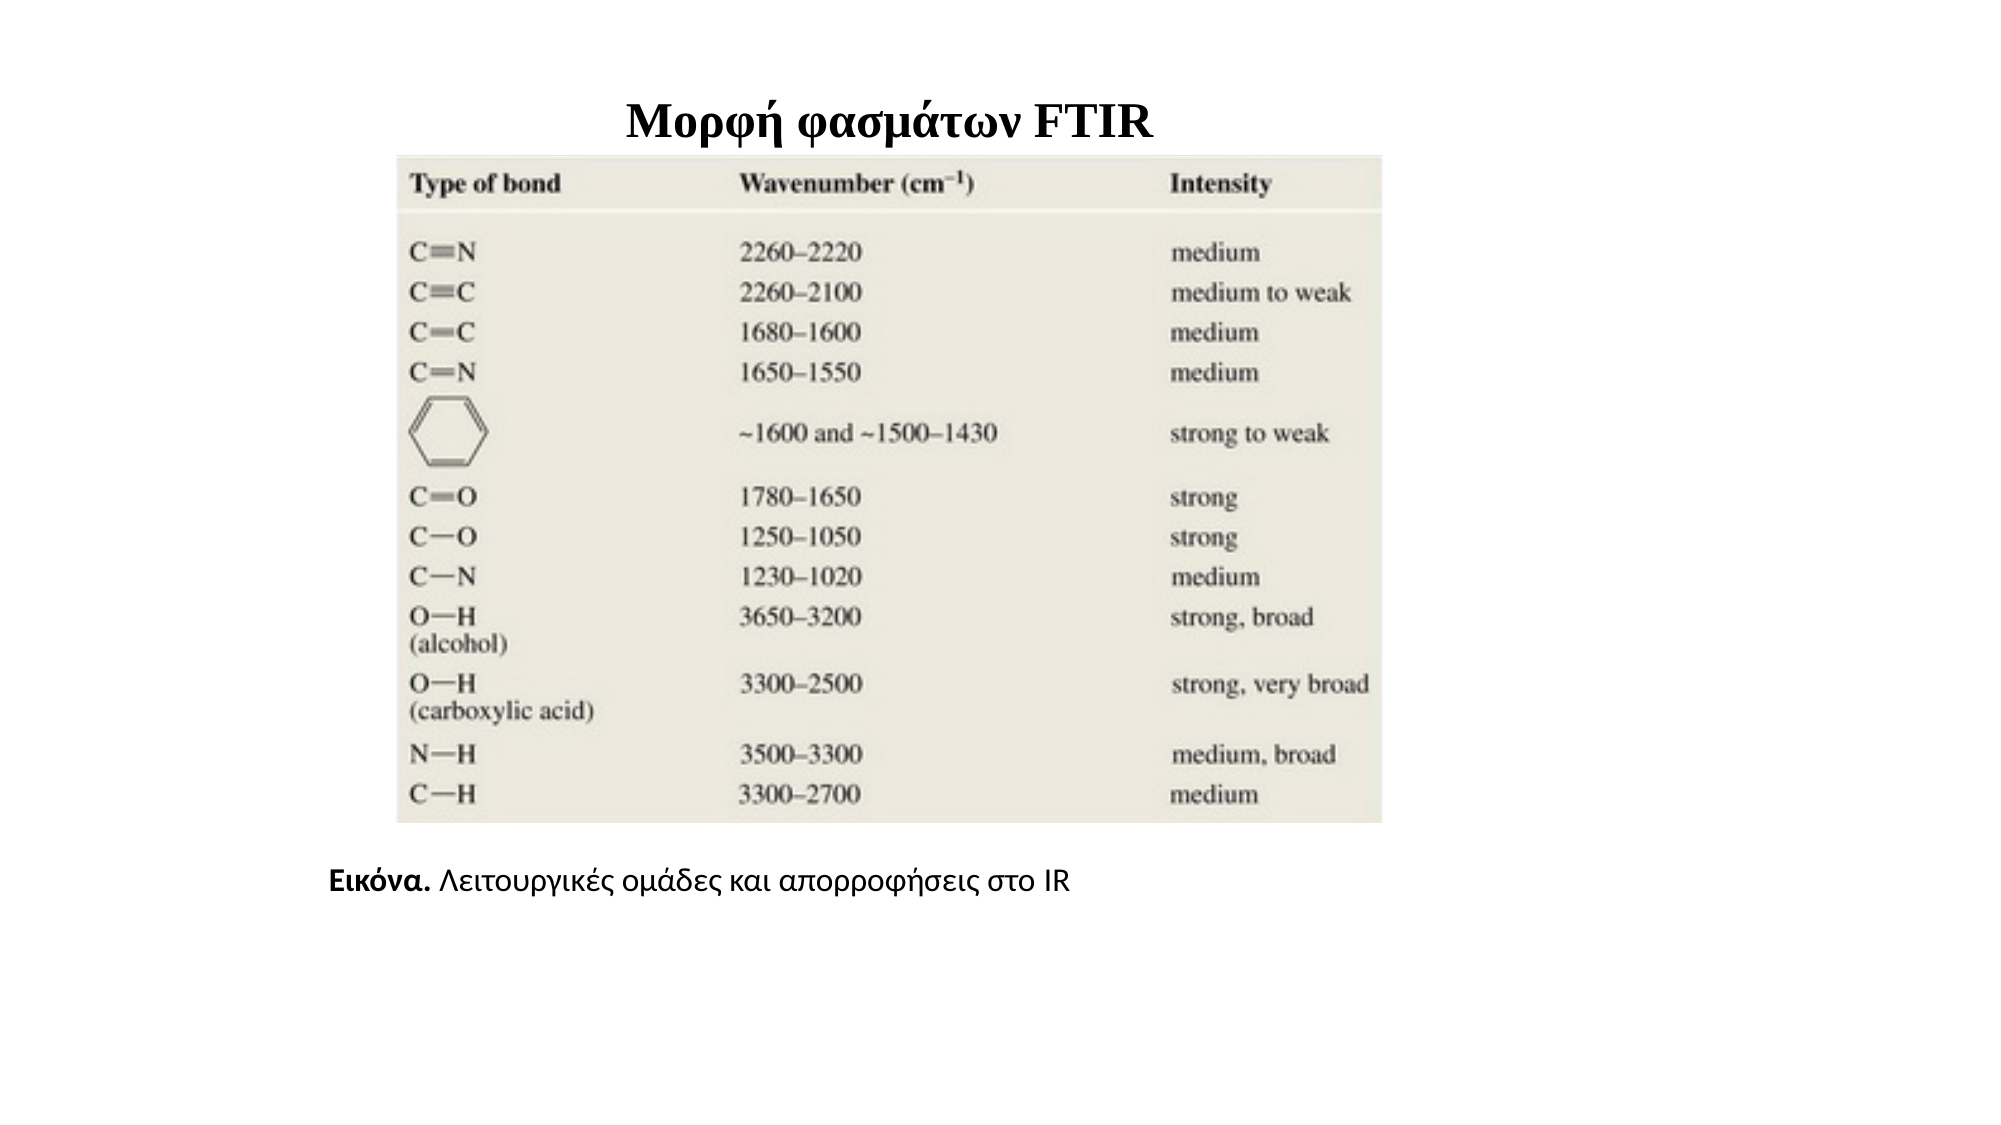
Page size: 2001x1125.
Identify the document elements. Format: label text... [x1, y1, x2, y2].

text_box Εικόνα. Λειτουργικές ομάδες και απορροφήσεις στο IR [313, 850, 1580, 906]
text_box Μορφή φασμάτων FTIR [313, 79, 1465, 155]
picture [396, 155, 1383, 823]
